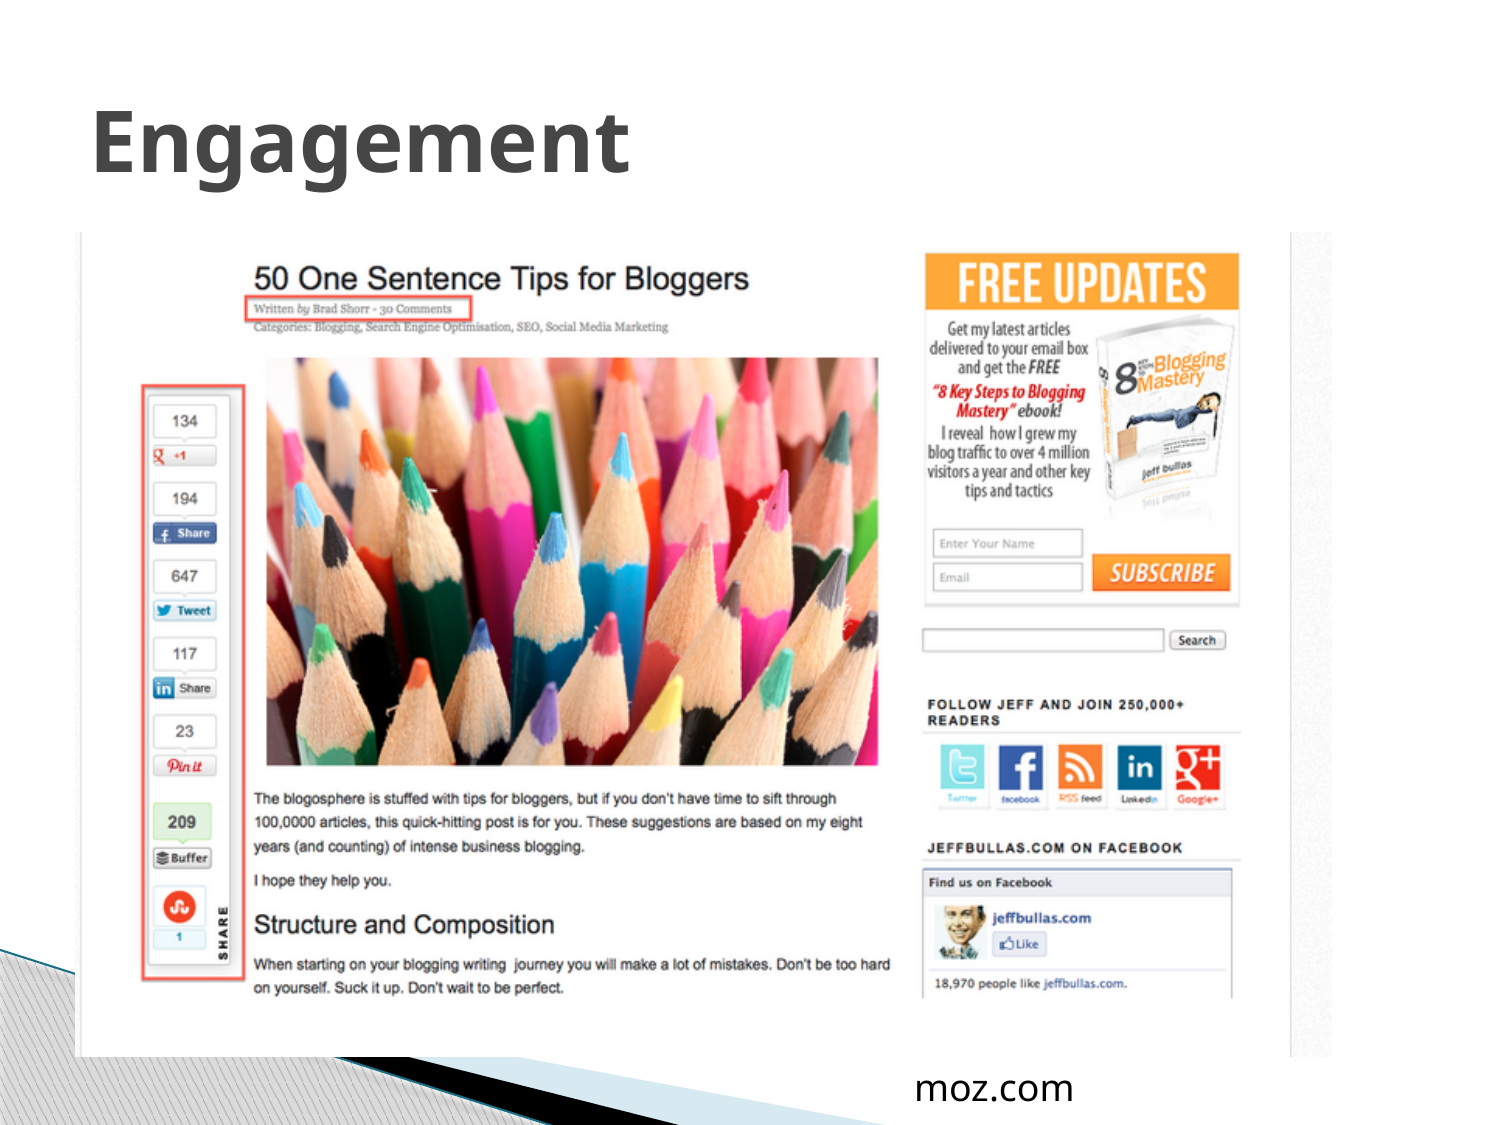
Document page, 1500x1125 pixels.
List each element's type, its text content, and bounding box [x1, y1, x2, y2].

title Engagement [75, 45, 1425, 233]
text_box moz.com [899, 1067, 1332, 1117]
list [74, 232, 1333, 1057]
